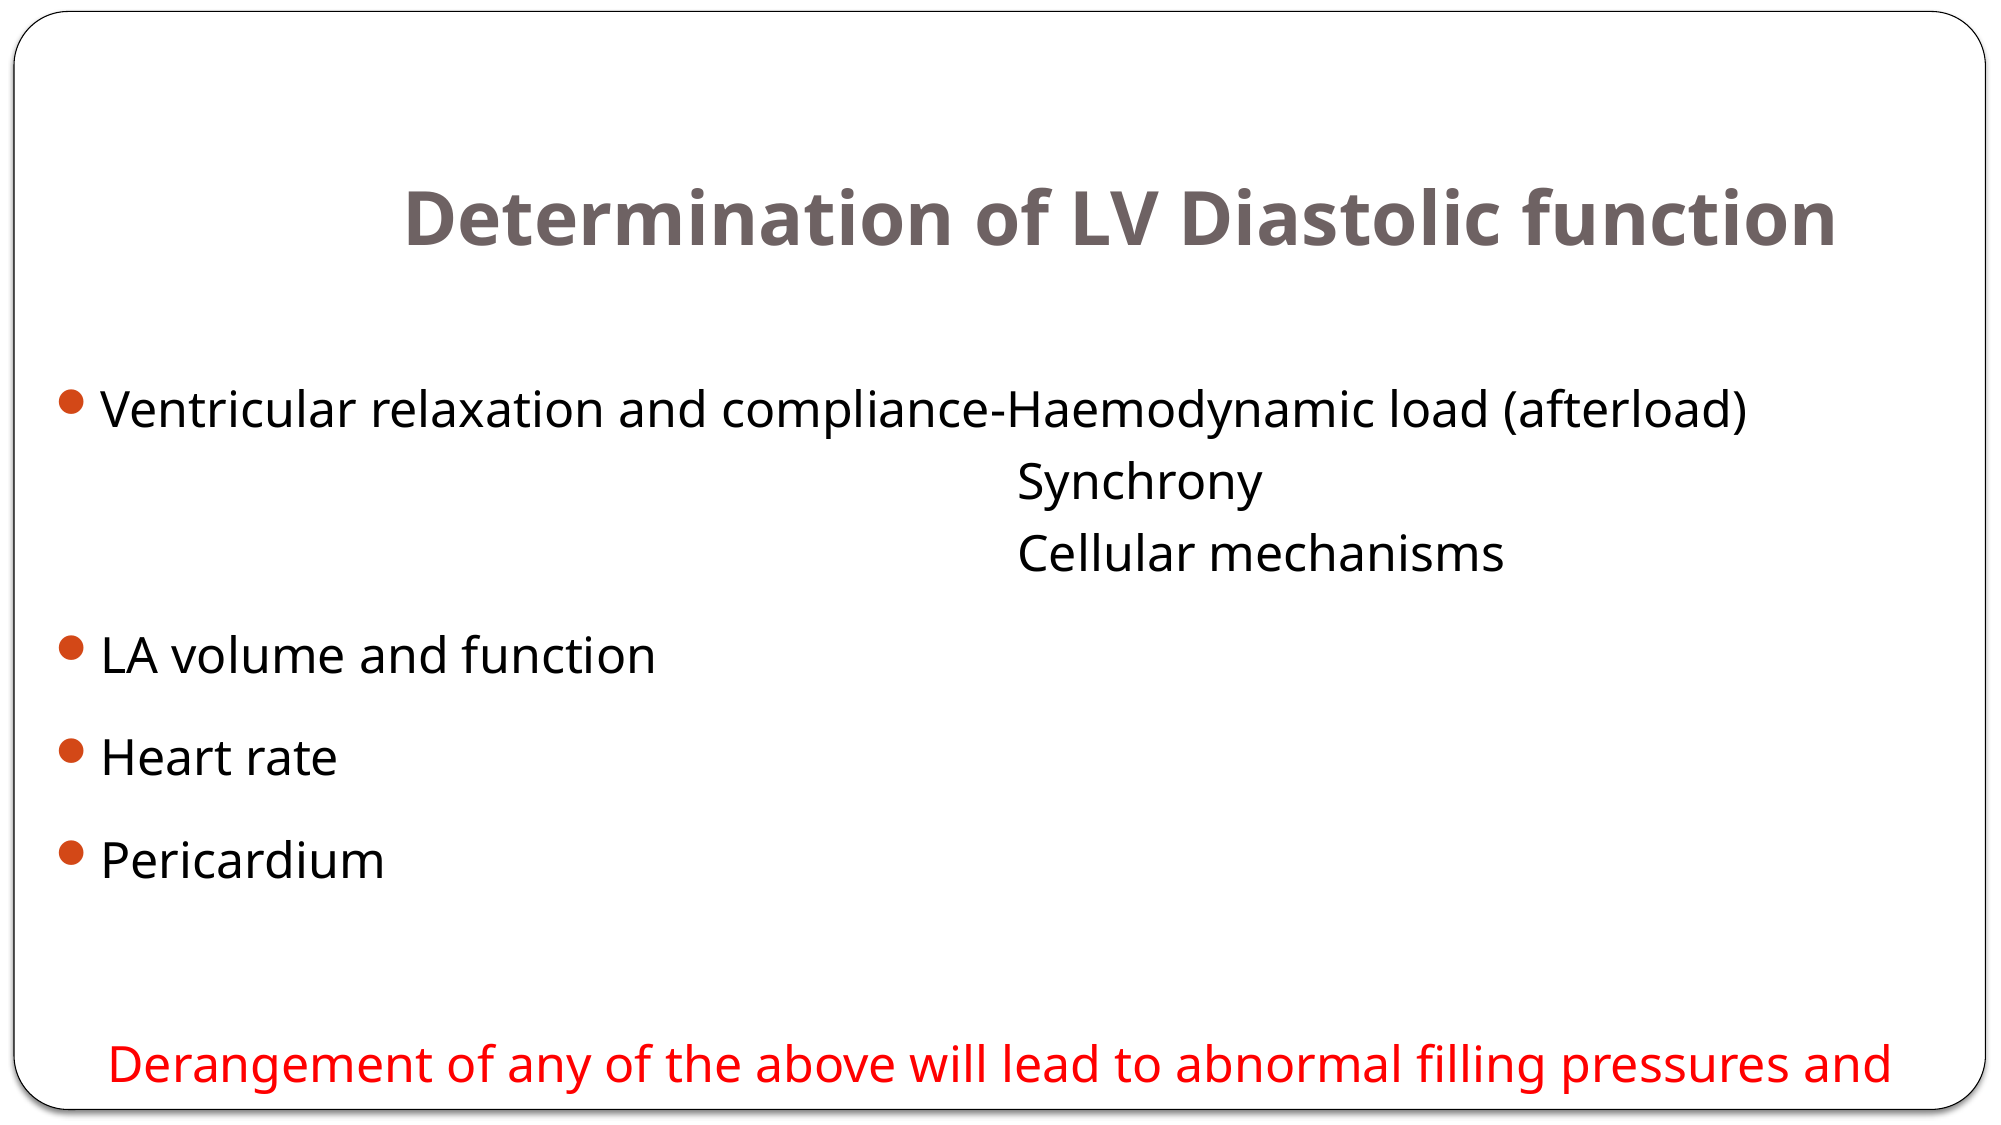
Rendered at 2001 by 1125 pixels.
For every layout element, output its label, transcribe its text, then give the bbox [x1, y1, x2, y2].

list Ventricular relaxation and compliance-Haemodynamic load (afterload) Synchrony Cellular mechanisms LA volume and function Heart rate Pericardium Derangement of any of the above will lead to abnormal filling pressures and diastolic dysfunction. [40, 370, 1974, 1068]
title Determination of LV Diastolic function [268, 35, 1974, 275]
